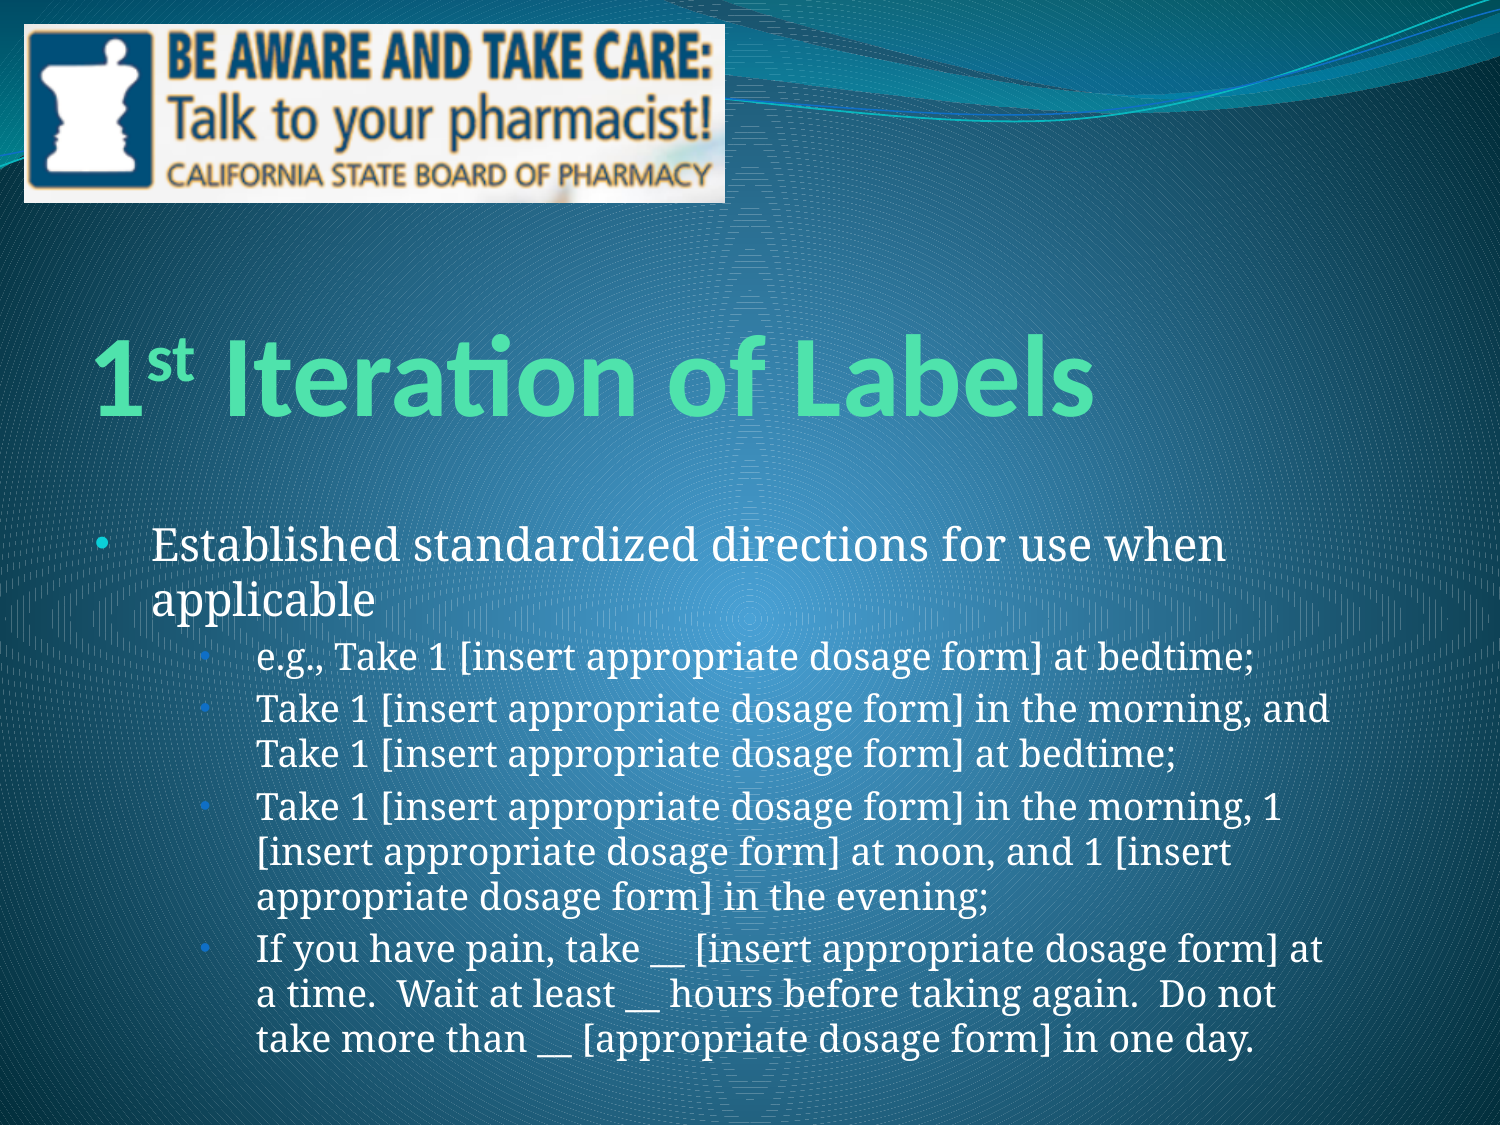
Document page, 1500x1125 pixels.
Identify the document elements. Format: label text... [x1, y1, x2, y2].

title 1st Iteration of Labels [86, 216, 1362, 440]
picture [24, 24, 726, 204]
list Established standardized directions for use when applicable e.g., Take 1 [insert appropriate dosage form] at bedtime; Take 1 [insert appropriate dosage form] in the morning, and Take 1 [insert appropriate dosage form] at bedtime; Take 1 [insert appropriate dosage form] in the morning, 1 [insert appropriate dosage form] at noon, and 1 [insert appropriate dosage form] in the evening; If you have pain, take __ [insert appropriate dosage form] at a time. Wait at least __ hours before taking again. Do not take more than __ [appropriate dosage form] in one day. [86, 443, 1362, 1038]
